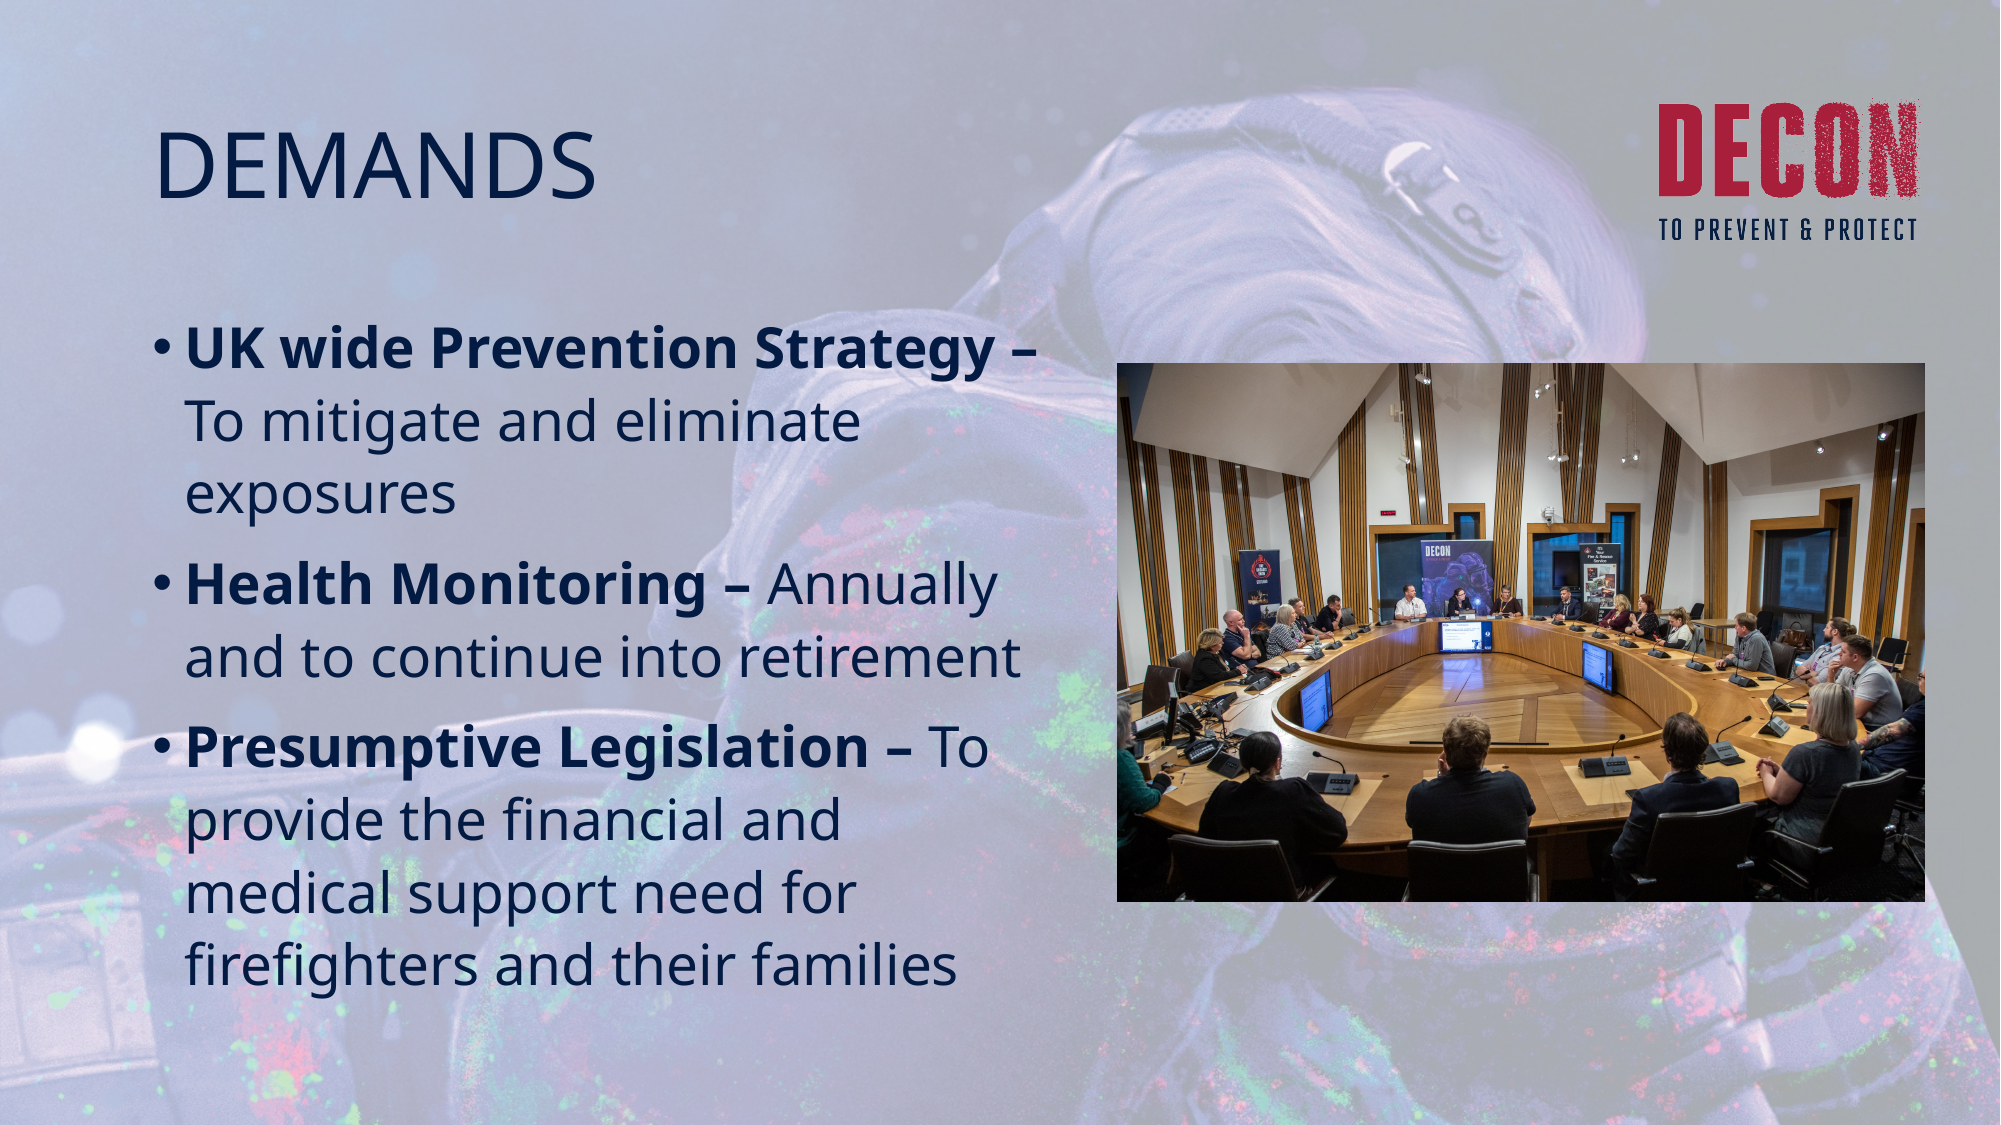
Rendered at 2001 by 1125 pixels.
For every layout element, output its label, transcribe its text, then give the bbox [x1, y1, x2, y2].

list UK wide Prevention Strategy – To mitigate and eliminate exposures Health Monitoring – Annually and to continue into retirement Presumptive Legislation – To provide the financial and medical support need for firefighters and their families [137, 299, 1064, 1014]
title DEMANDS [137, 59, 1863, 278]
picture [1863, 75, 1957, 263]
picture [1117, 363, 1925, 902]
